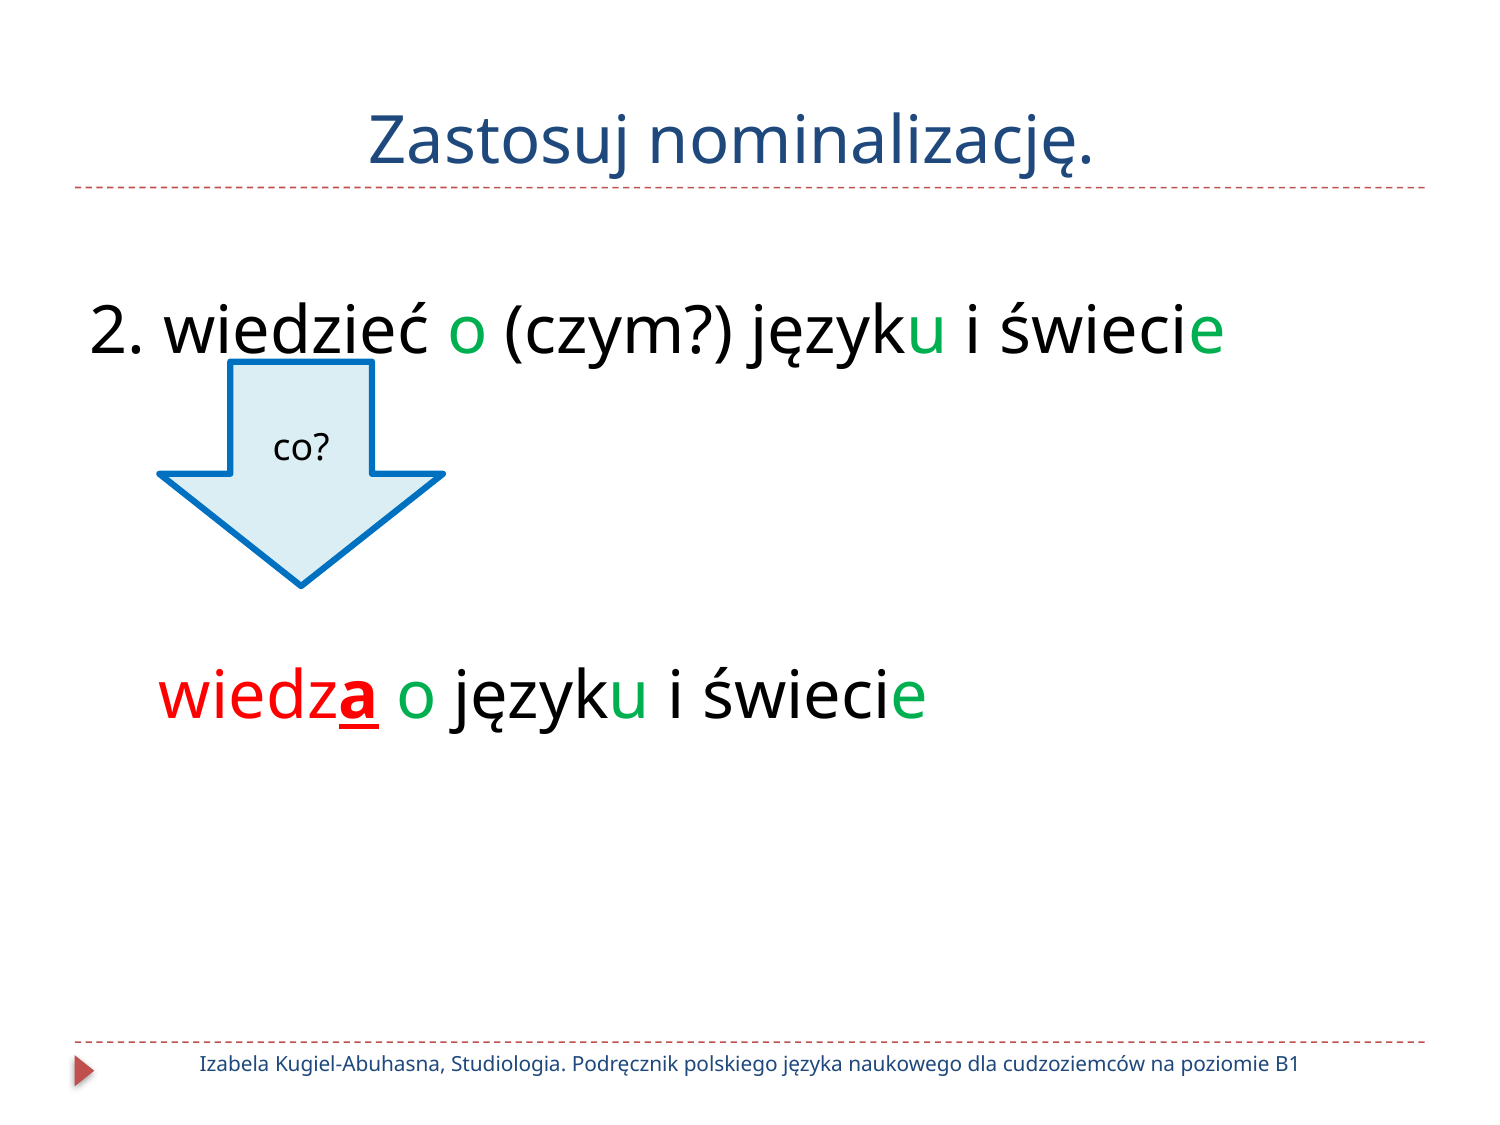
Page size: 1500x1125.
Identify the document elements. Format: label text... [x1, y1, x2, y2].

title Zastosuj nominalizację. [75, 24, 1425, 185]
text_box co? [157, 360, 445, 588]
footer Izabela Kugiel-Abuhasna, Studiologia. Podręcznik polskiego języka naukowego dla cudzoziemców na poziomie B1 [129, 1042, 1371, 1103]
list 2. wiedzieć o (czym?) języku i świecie wiedza o języku i świecie [75, 200, 1425, 1010]
